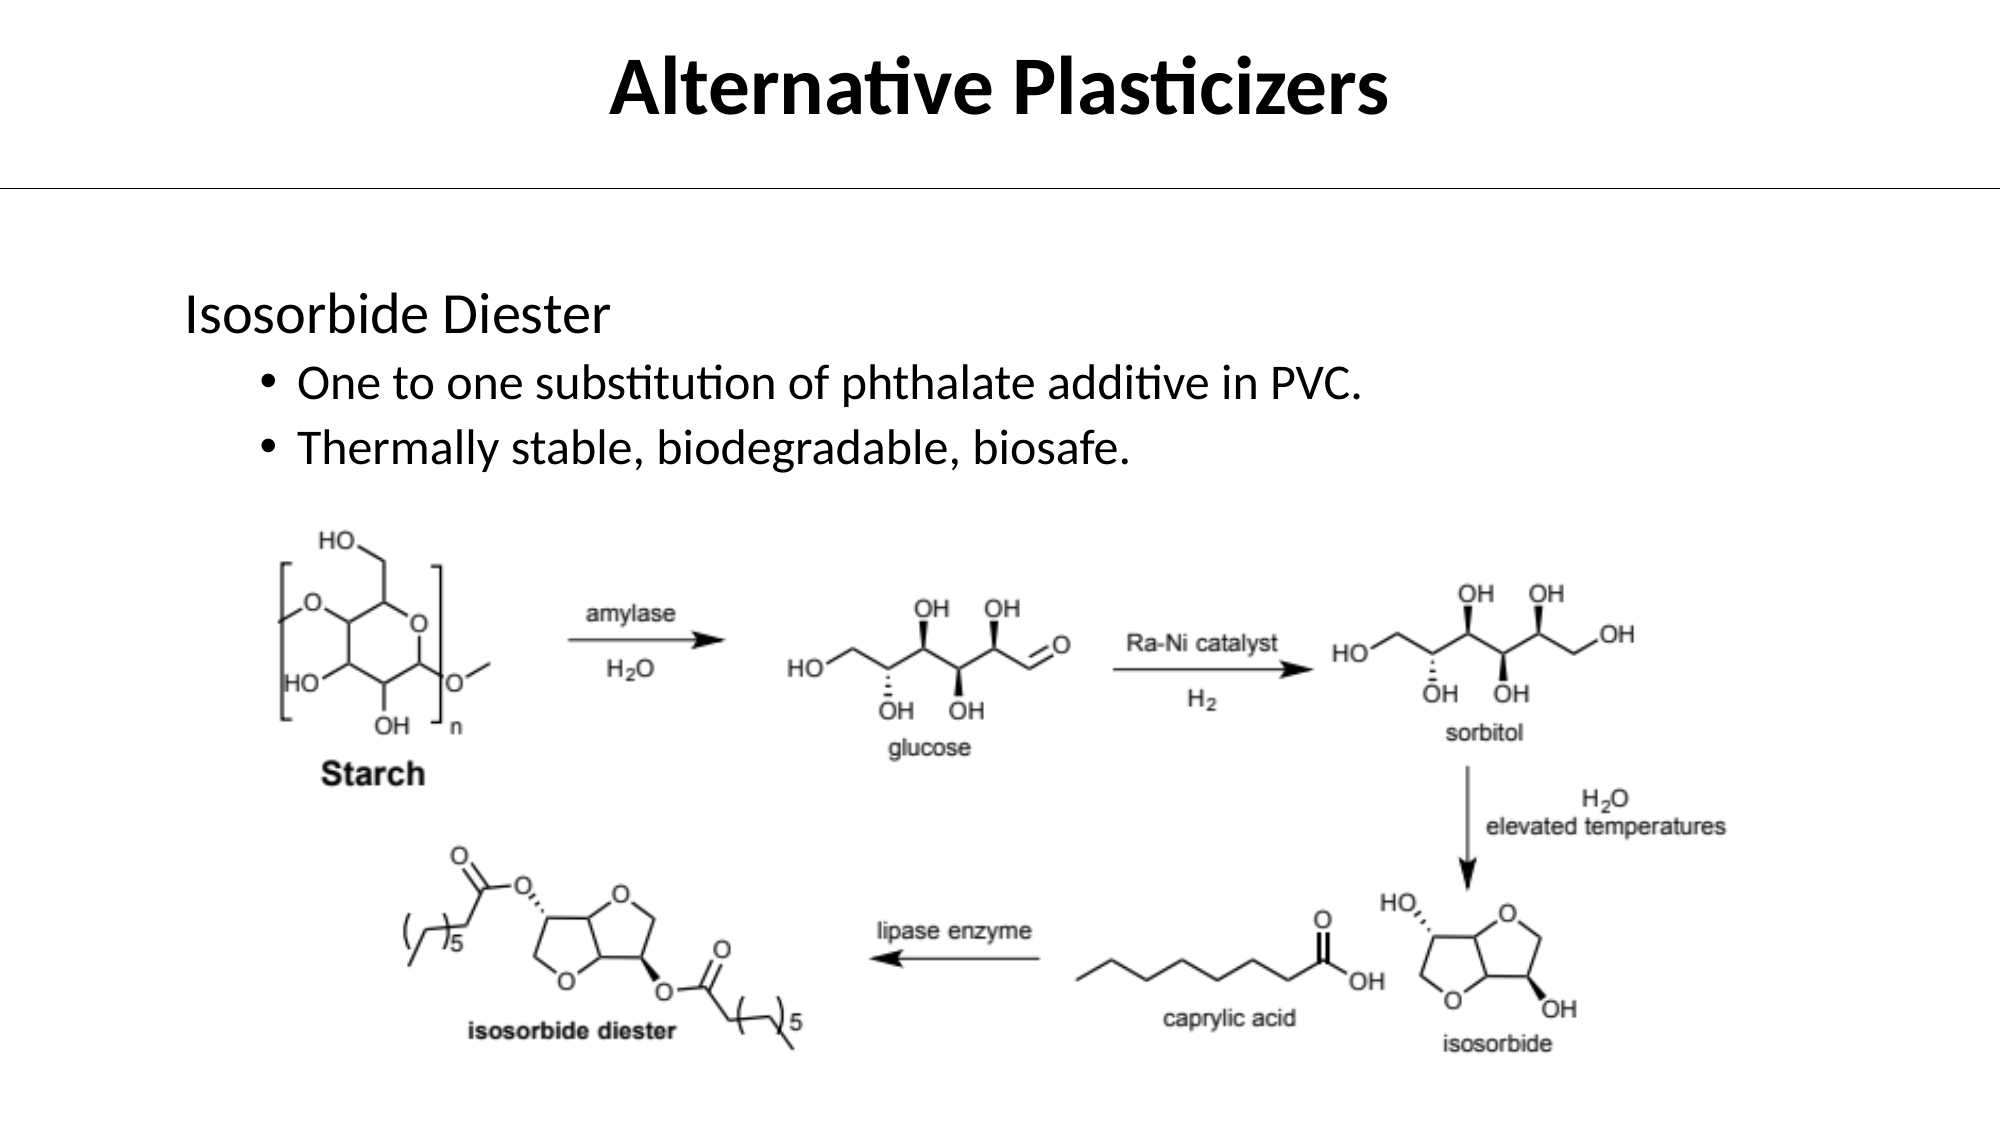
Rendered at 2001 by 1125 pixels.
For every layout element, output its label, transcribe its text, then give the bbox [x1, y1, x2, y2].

text_box Alternative Plasticizers [83, 35, 1917, 141]
picture [270, 526, 1730, 1063]
list Isosorbide Diester One to one substitution of phthalate additive in PVC. Thermally stable, biodegradable, biosafe. [169, 275, 1895, 929]
